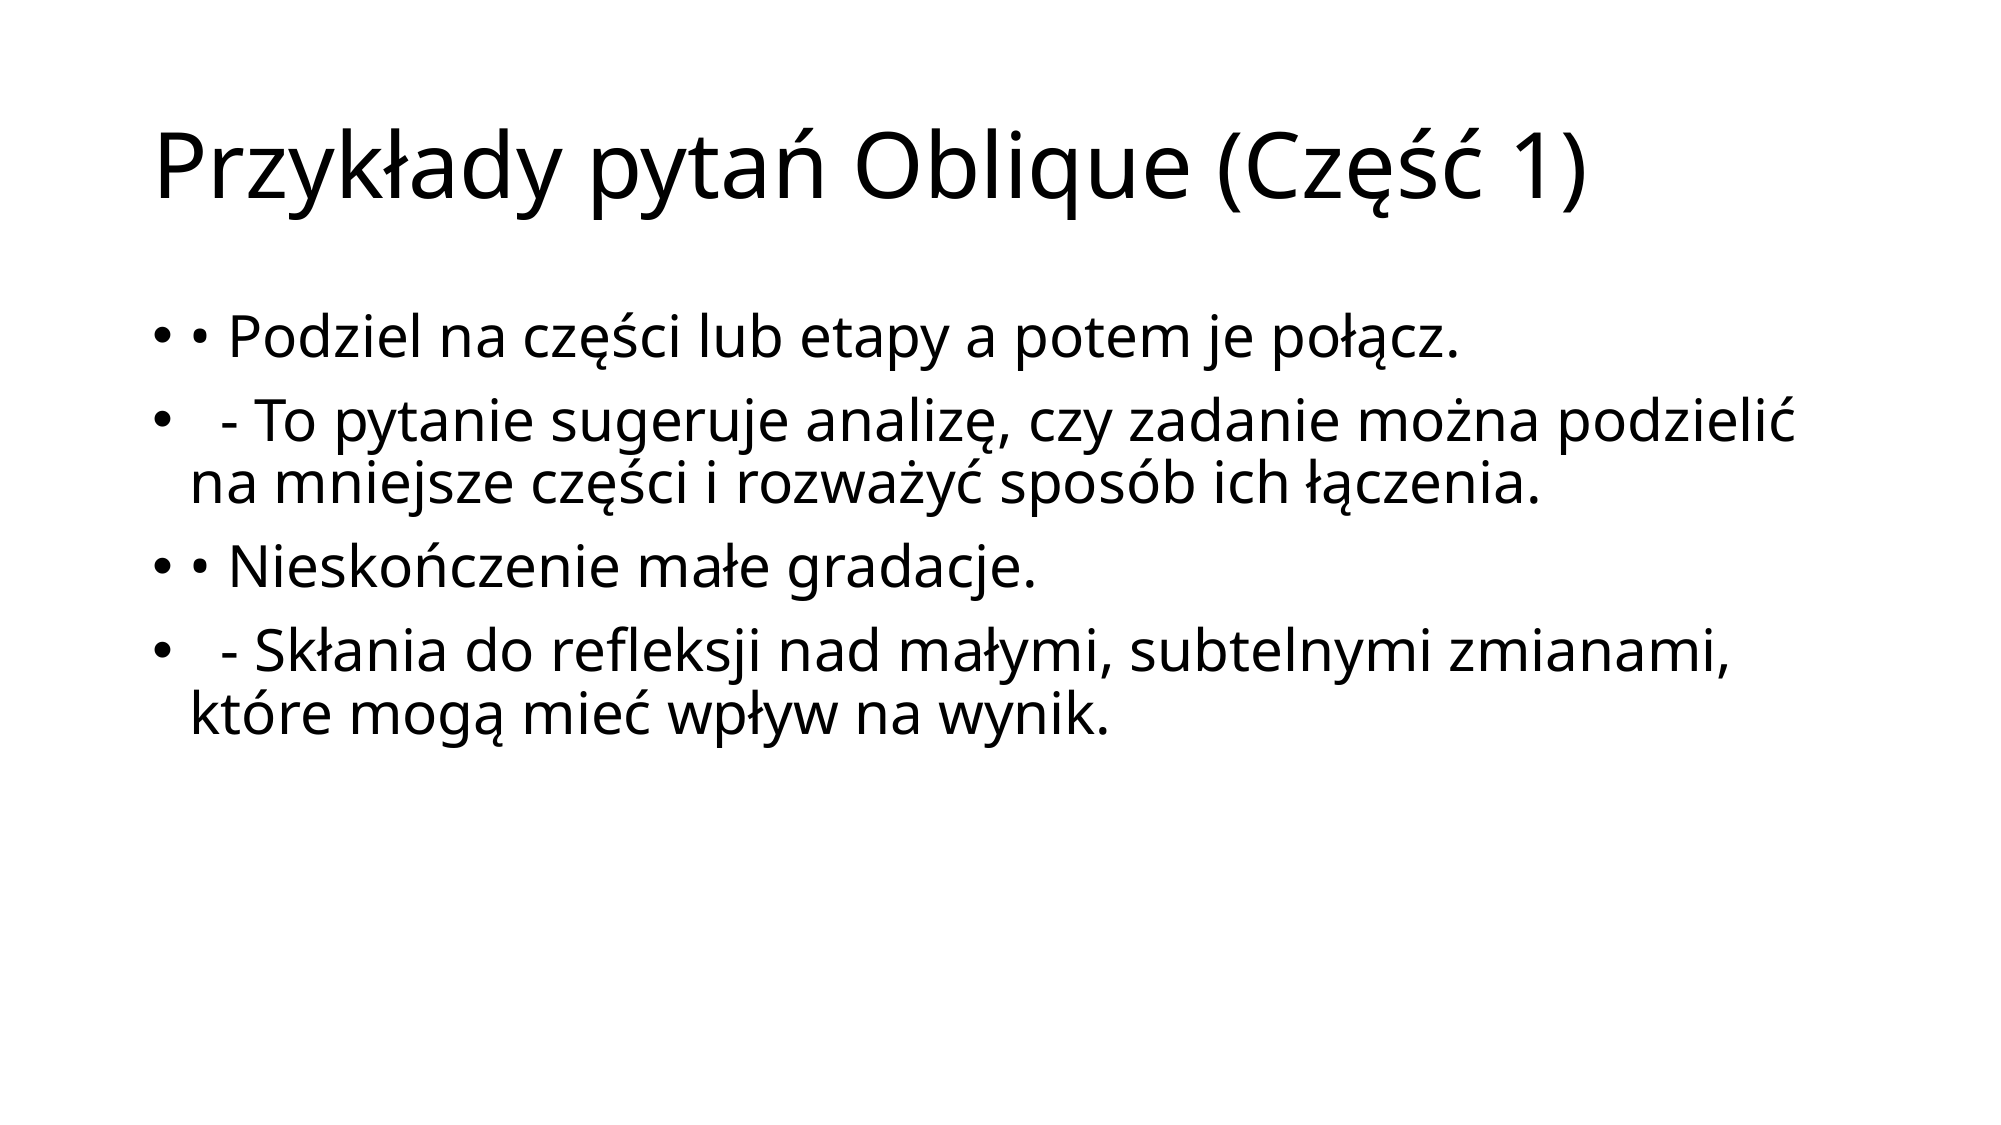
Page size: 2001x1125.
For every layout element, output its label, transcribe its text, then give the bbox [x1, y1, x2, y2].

list • Podziel na części lub etapy a potem je połącz. - To pytanie sugeruje analizę, czy zadanie można podzielić na mniejsze części i rozważyć sposób ich łączenia. • Nieskończenie małe gradacje. - Skłania do refleksji nad małymi, subtelnymi zmianami, które mogą mieć wpływ na wynik. [137, 299, 1863, 1014]
title Przykłady pytań Oblique (Część 1) [137, 59, 1863, 278]
